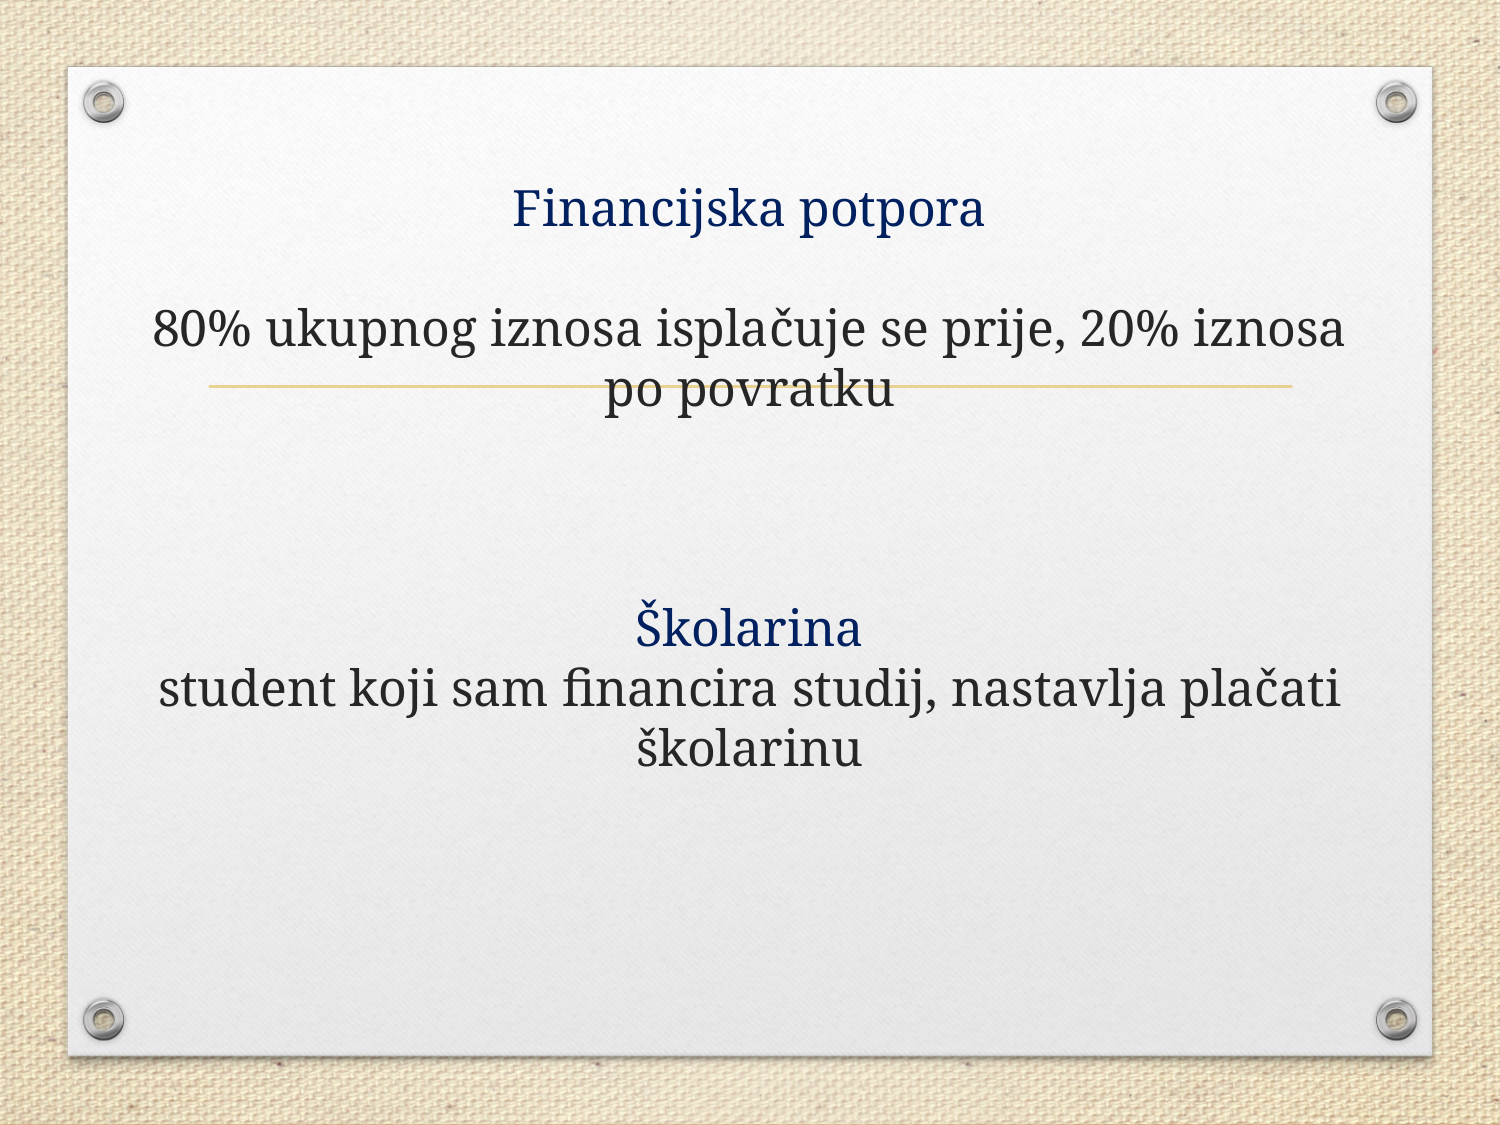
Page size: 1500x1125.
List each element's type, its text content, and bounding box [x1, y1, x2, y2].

title Financijska potpora 80% ukupnog iznosa isplačuje se prije, 20% iznosa po povratku Školarina student koji sam financira studij, nastavlja plačati školarinu [127, 62, 1372, 1012]
picture [0, 0, 1500, 1125]
